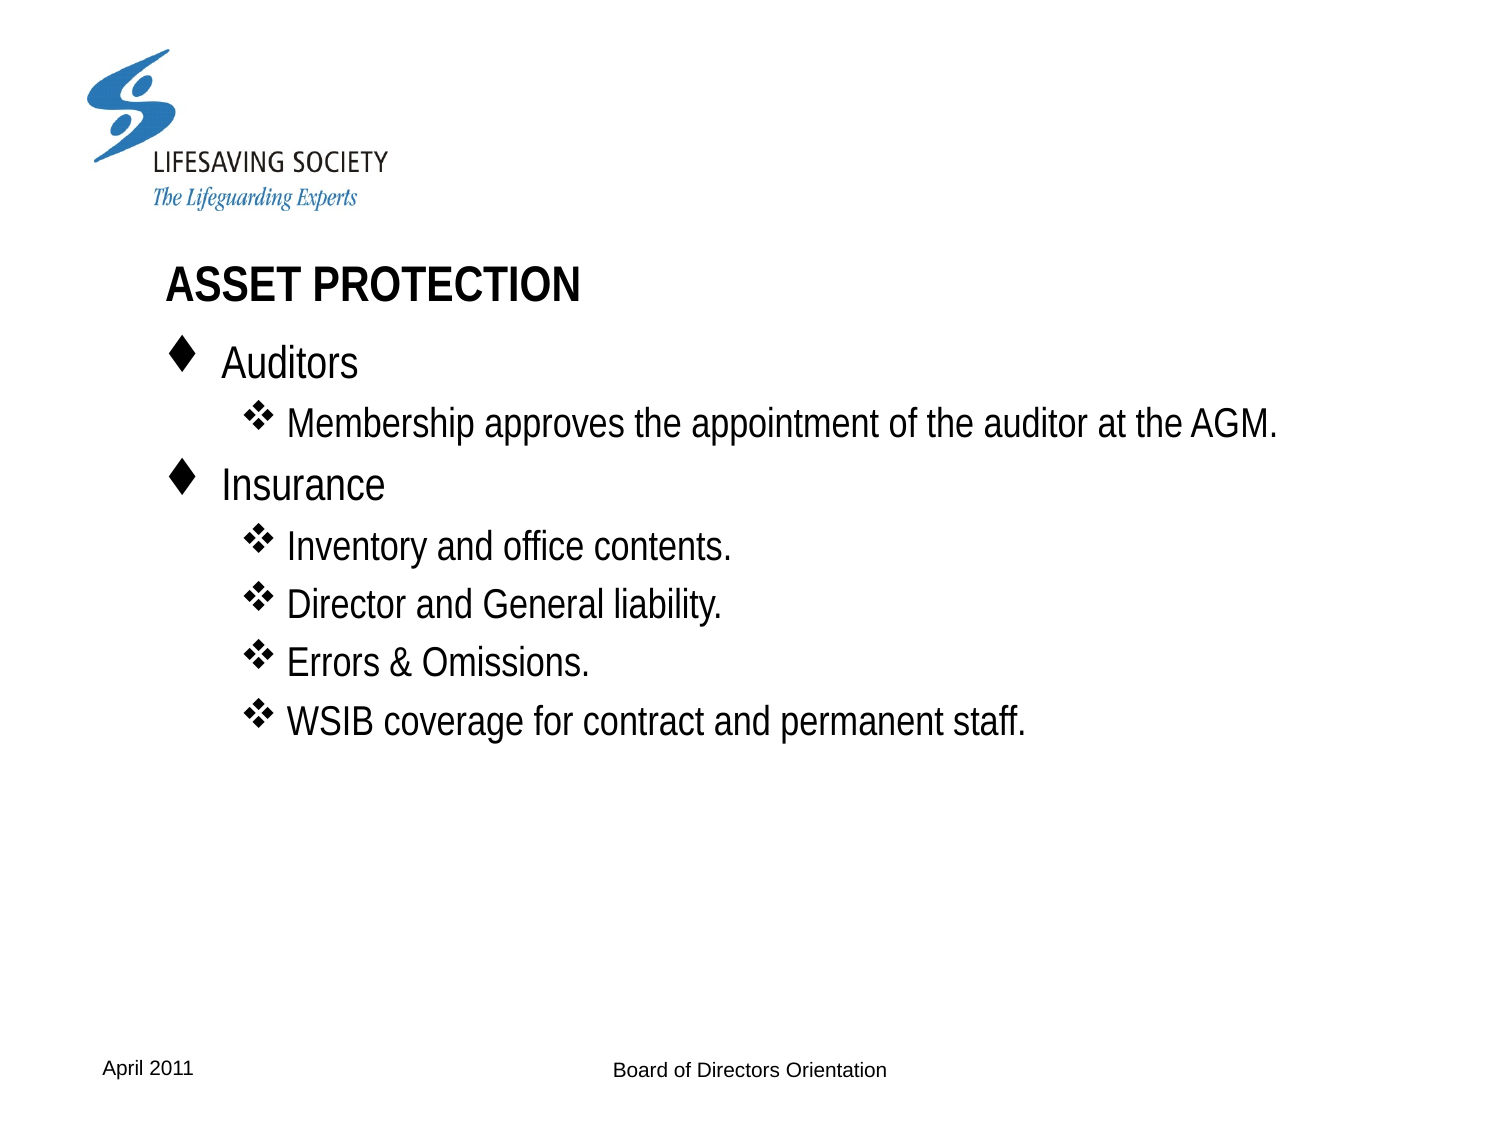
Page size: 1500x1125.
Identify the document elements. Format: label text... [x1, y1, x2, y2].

footer Board of Directors Orientation [512, 1024, 988, 1103]
title ASSET PROTECTION [150, 237, 1425, 324]
list Auditors Membership approves the appointment of the auditor at the AGM. Insurance Inventory and office contents. Director and General liability. Errors & Omissions. WSIB coverage for contract and permanent staff. [150, 324, 1425, 1005]
picture [87, 49, 388, 211]
